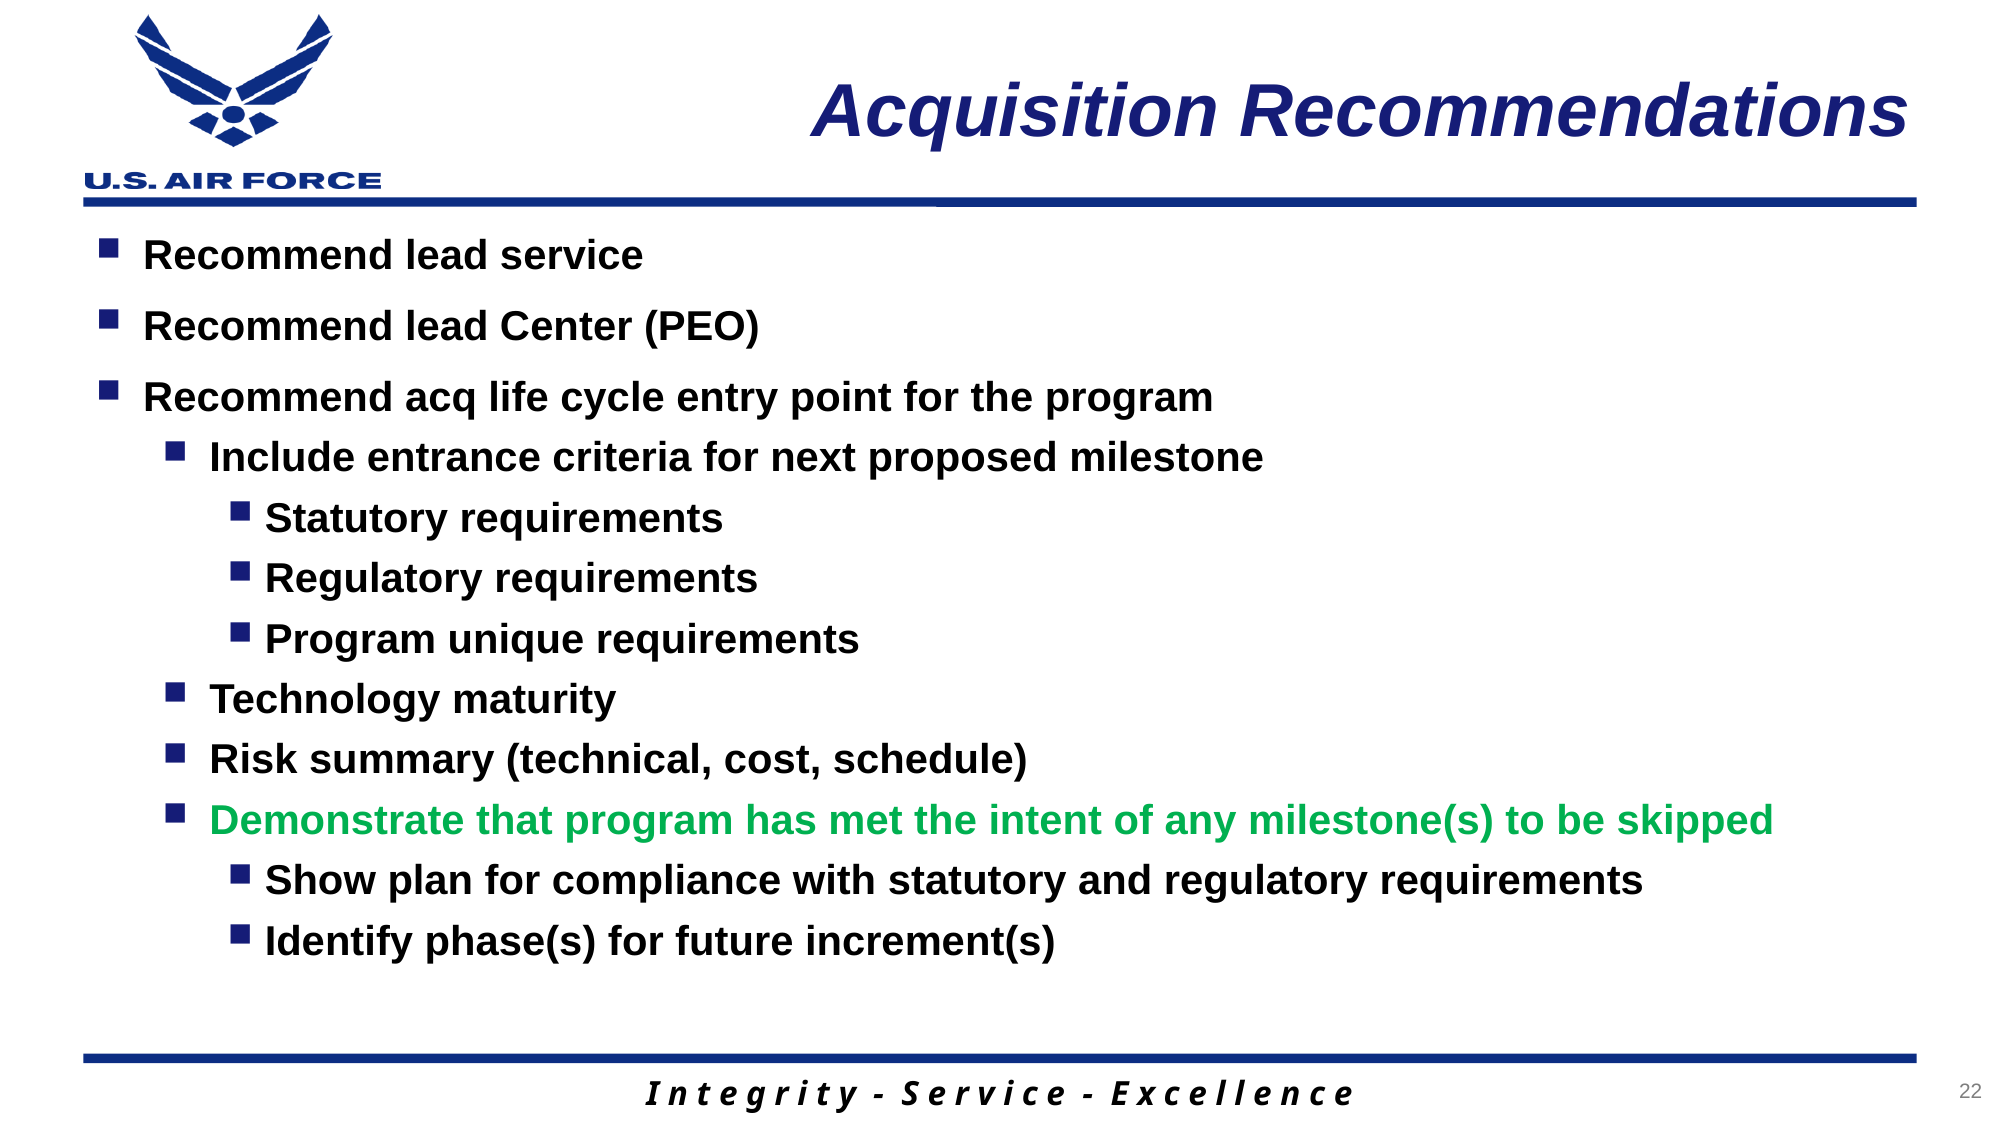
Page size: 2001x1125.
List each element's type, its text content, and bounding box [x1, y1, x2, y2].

list Recommend lead service Recommend lead Center (PEO) Recommend acq life cycle entry point for the program Include entrance criteria for next proposed milestone Statutory requirements Regulatory requirements Program unique requirements Technology maturity Risk summary (technical, cost, schedule) Demonstrate that program has met the intent of any milestone(s) to be skipped Show plan for compliance with statutory and regulatory requirements Identify phase(s) for future increment(s) [81, 220, 1913, 1044]
picture [85, 14, 363, 189]
slide_number 22 [1746, 1070, 1998, 1121]
title Acquisition Recommendations [363, 12, 1927, 200]
